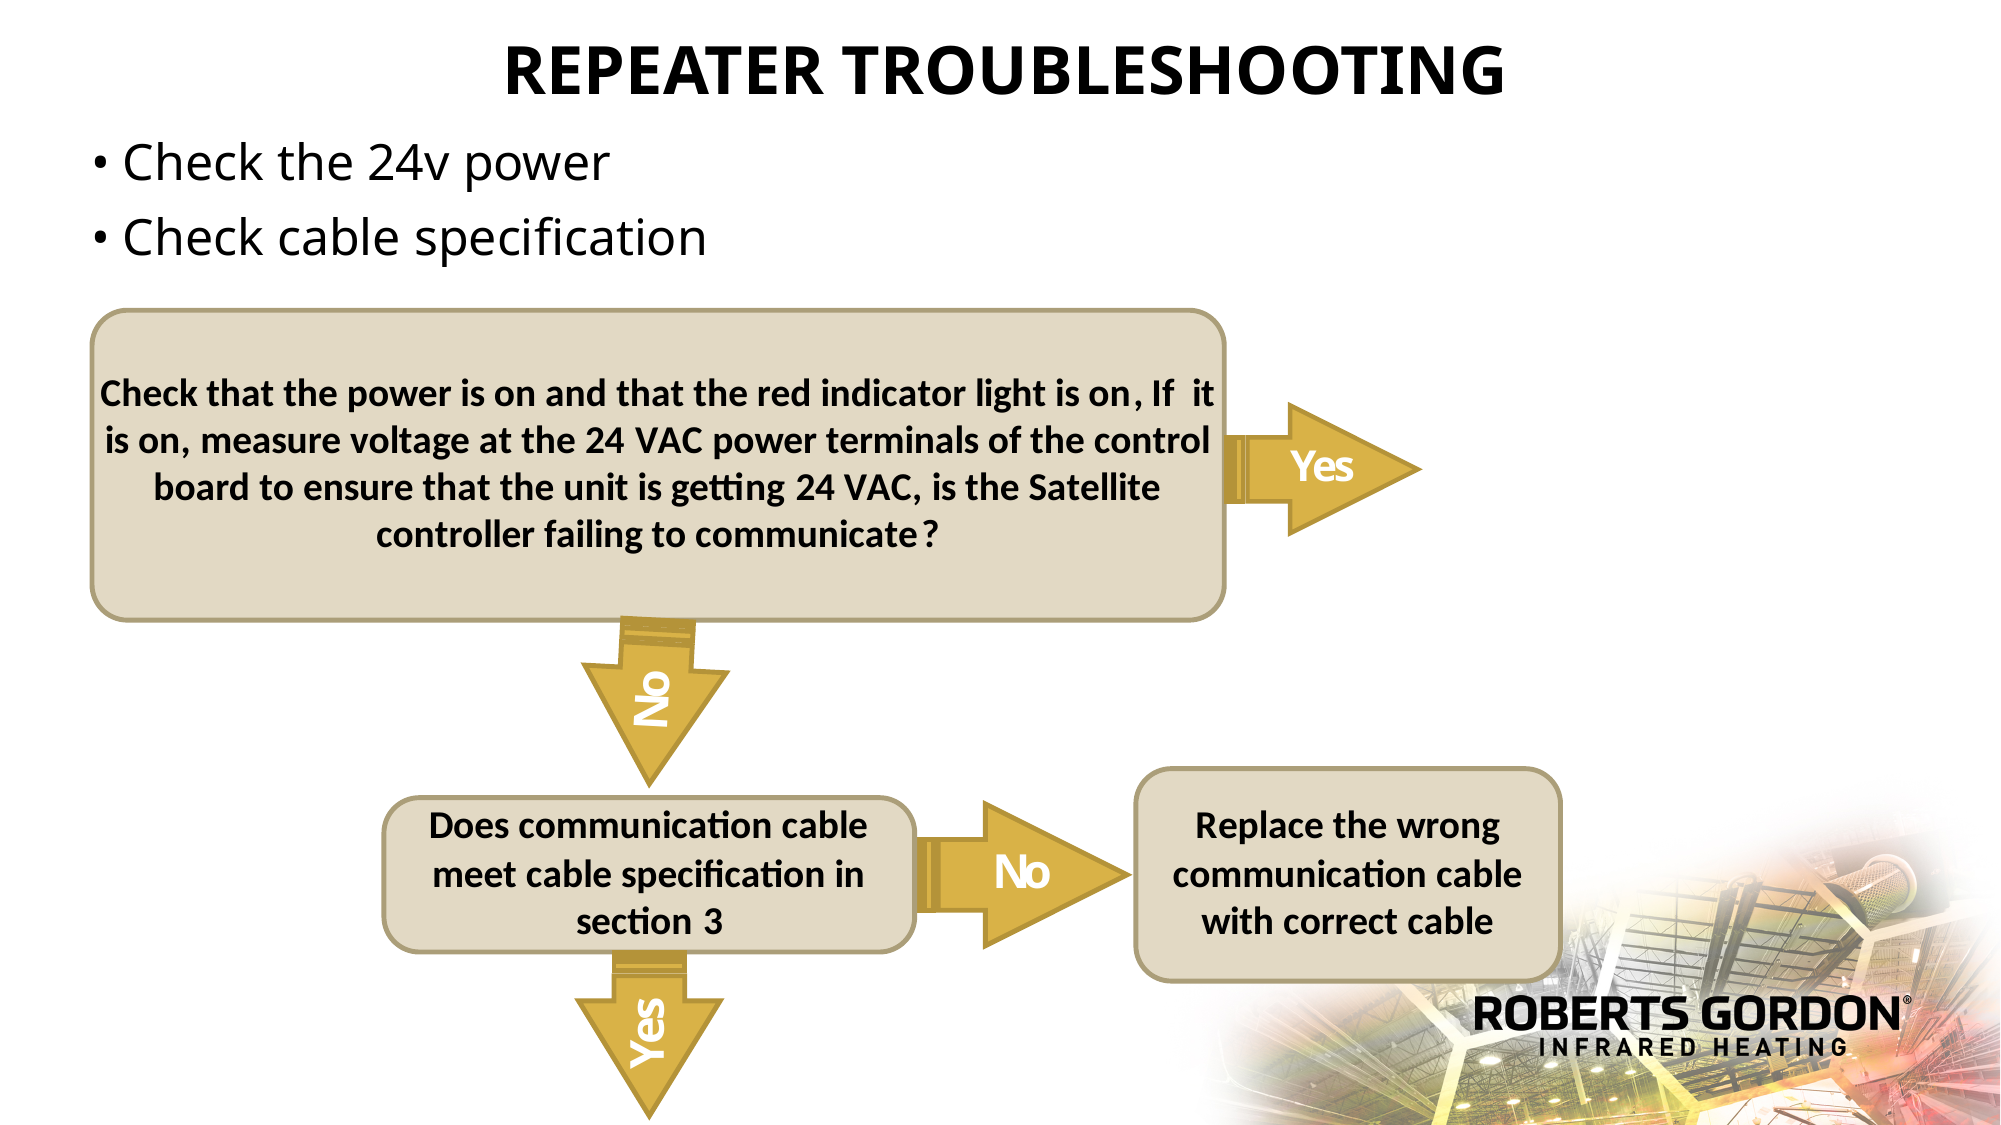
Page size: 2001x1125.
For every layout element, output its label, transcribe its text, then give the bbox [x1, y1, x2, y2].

picture [0, 0, 2001, 1125]
text_box • Check the 24v power • Check cable specification [76, 130, 778, 289]
subtitle REPEATER TROUBLESHOOTING [33, 29, 1978, 120]
